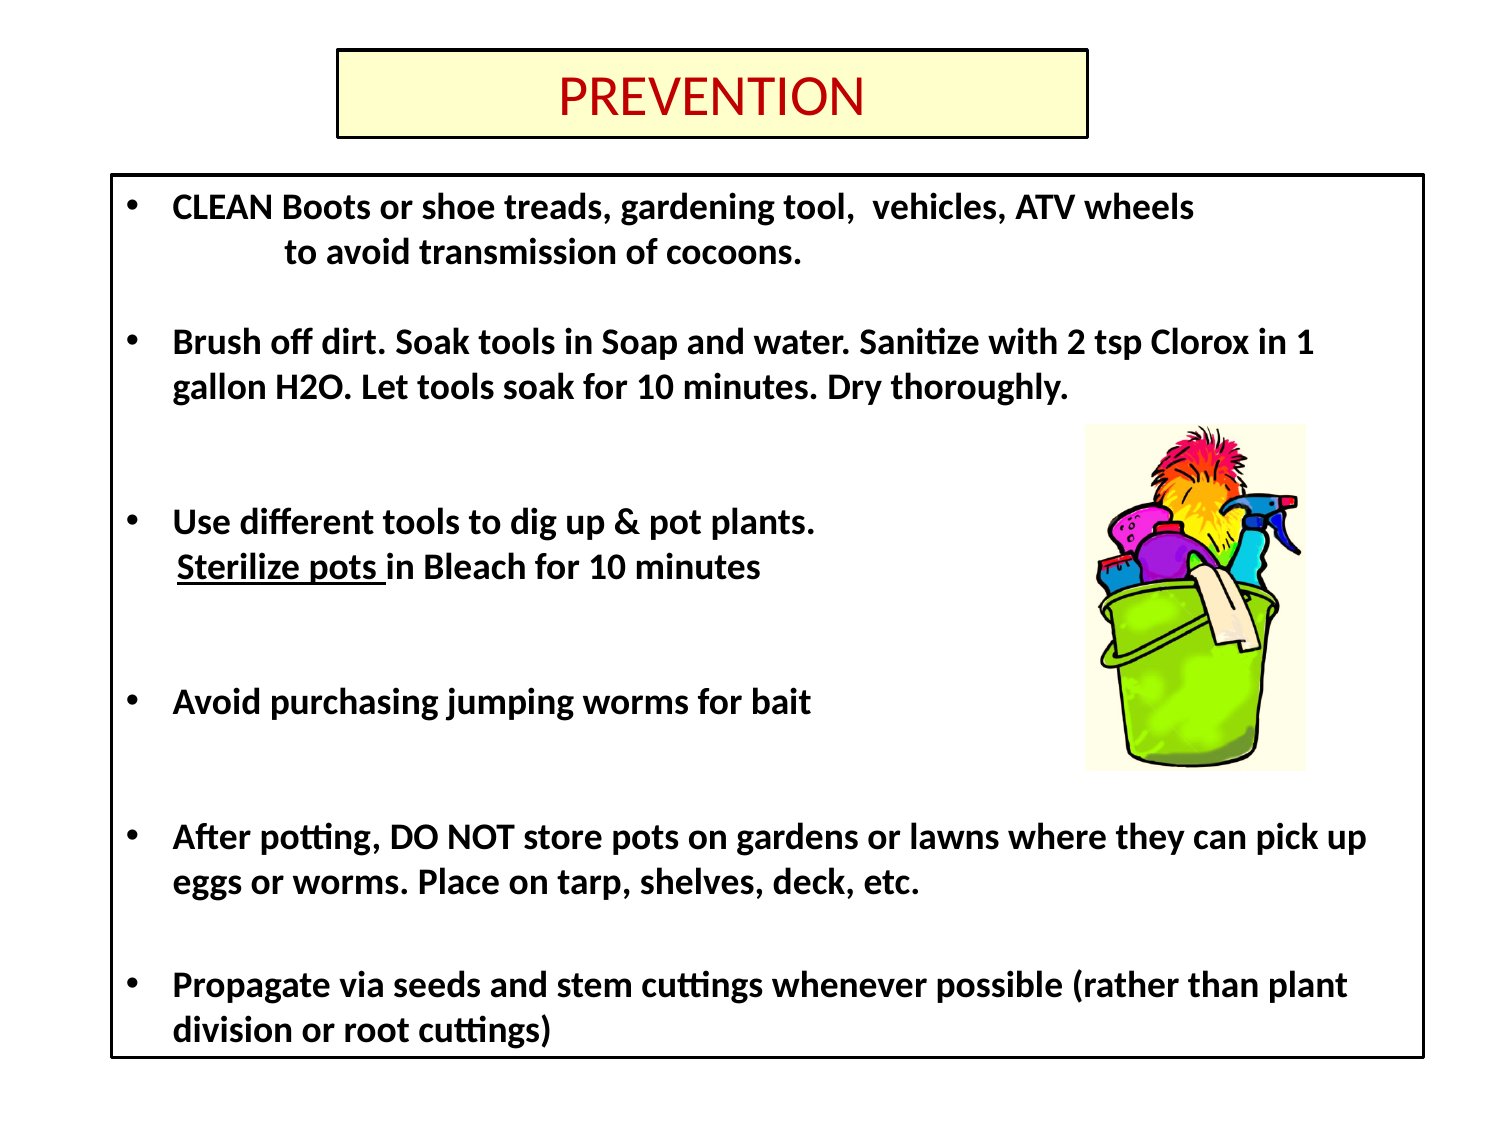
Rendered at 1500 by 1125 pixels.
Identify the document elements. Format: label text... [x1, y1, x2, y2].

text_box CLEAN Boots or shoe treads, gardening tool, vehicles, ATV wheels to avoid transmission of cocoons. Brush off dirt. Soak tools in Soap and water. Sanitize with 2 tsp Clorox in 1 gallon H2O. Let tools soak for 10 minutes. Dry thoroughly. Use different tools to dig up & pot plants. Sterilize pots in Bleach for 10 minutes Avoid purchasing jumping worms for bait After potting, DO NOT store pots on gardens or lawns where they can pick up eggs or worms. Place on tarp, shelves, deck, etc. Propagate via seeds and stem cuttings whenever possible (rather than plant division or root cuttings) [111, 174, 1424, 1058]
text_box PREVENTION [337, 50, 1088, 138]
picture [1084, 424, 1306, 772]
